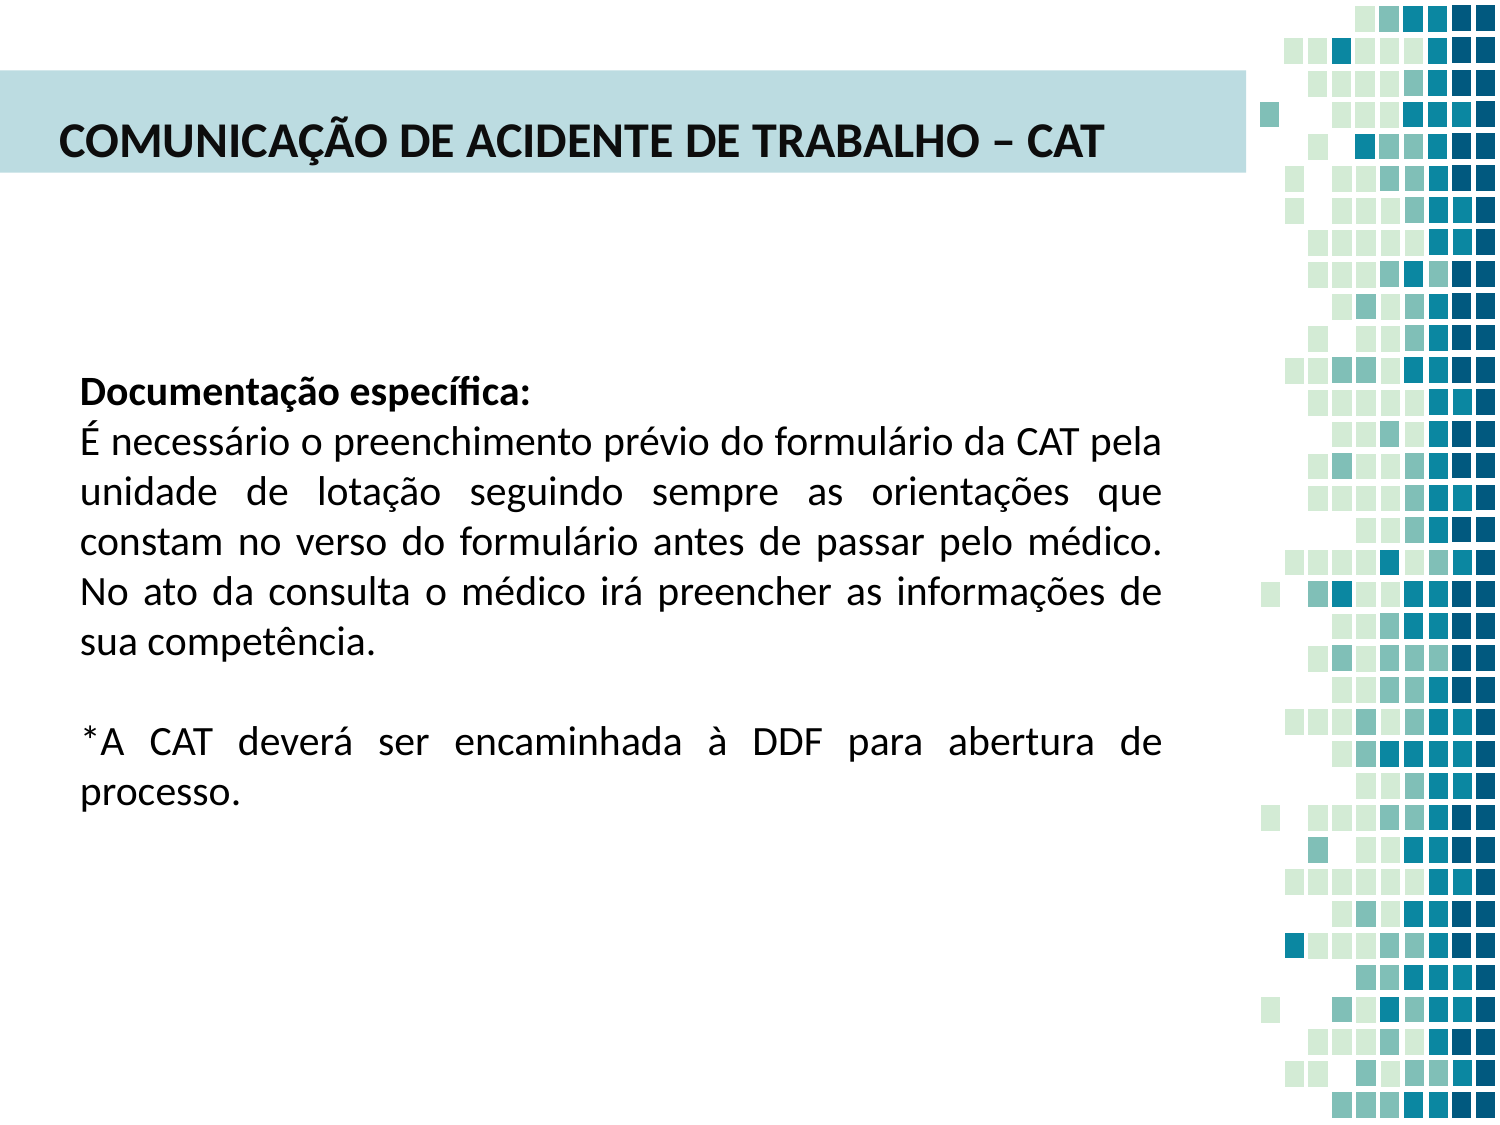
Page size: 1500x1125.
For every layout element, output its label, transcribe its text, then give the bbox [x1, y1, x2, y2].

text_box COMUNICAÇÃO DE ACIDENTE DE TRABALHO – CAT [0, 70, 1247, 173]
text_box Documentação específica: É necessário o preenchimento prévio do formulário da CAT pela unidade de lotação seguindo sempre as orientações que constam no verso do formulário antes de passar pelo médico. No ato da consulta o médico irá preencher as informações de sua competência. *A CAT deverá ser encaminhada à DDF para abertura de processo. [64, 356, 1179, 1000]
